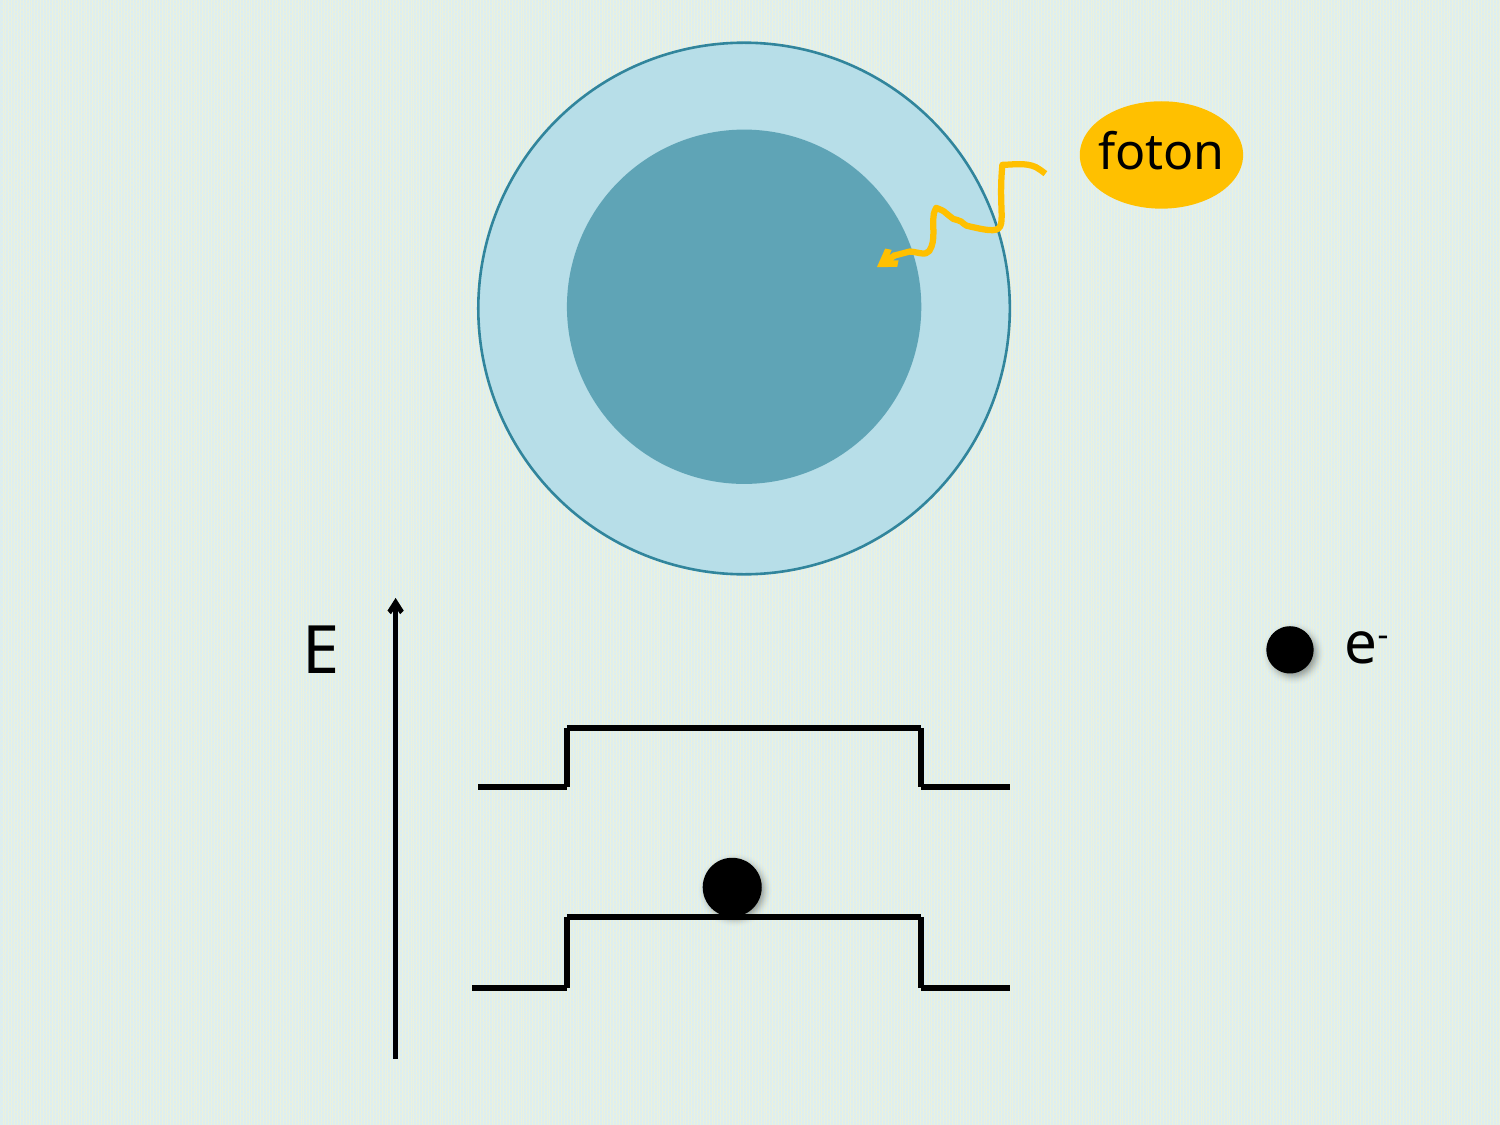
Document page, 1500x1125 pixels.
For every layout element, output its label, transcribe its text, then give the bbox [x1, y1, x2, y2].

text_box [476, 40, 1012, 577]
text_box [1079, 140, 1083, 170]
text_box [1240, 140, 1244, 170]
text_box [700, 855, 764, 916]
text_box [876, 162, 1047, 268]
text_box [1264, 624, 1316, 676]
text_box e- [1329, 597, 1404, 683]
text_box E [288, 599, 355, 695]
text_box [1112, 101, 1211, 112]
text_box [1095, 187, 1228, 209]
text_box [564, 127, 924, 487]
text_box foton [1083, 112, 1240, 187]
